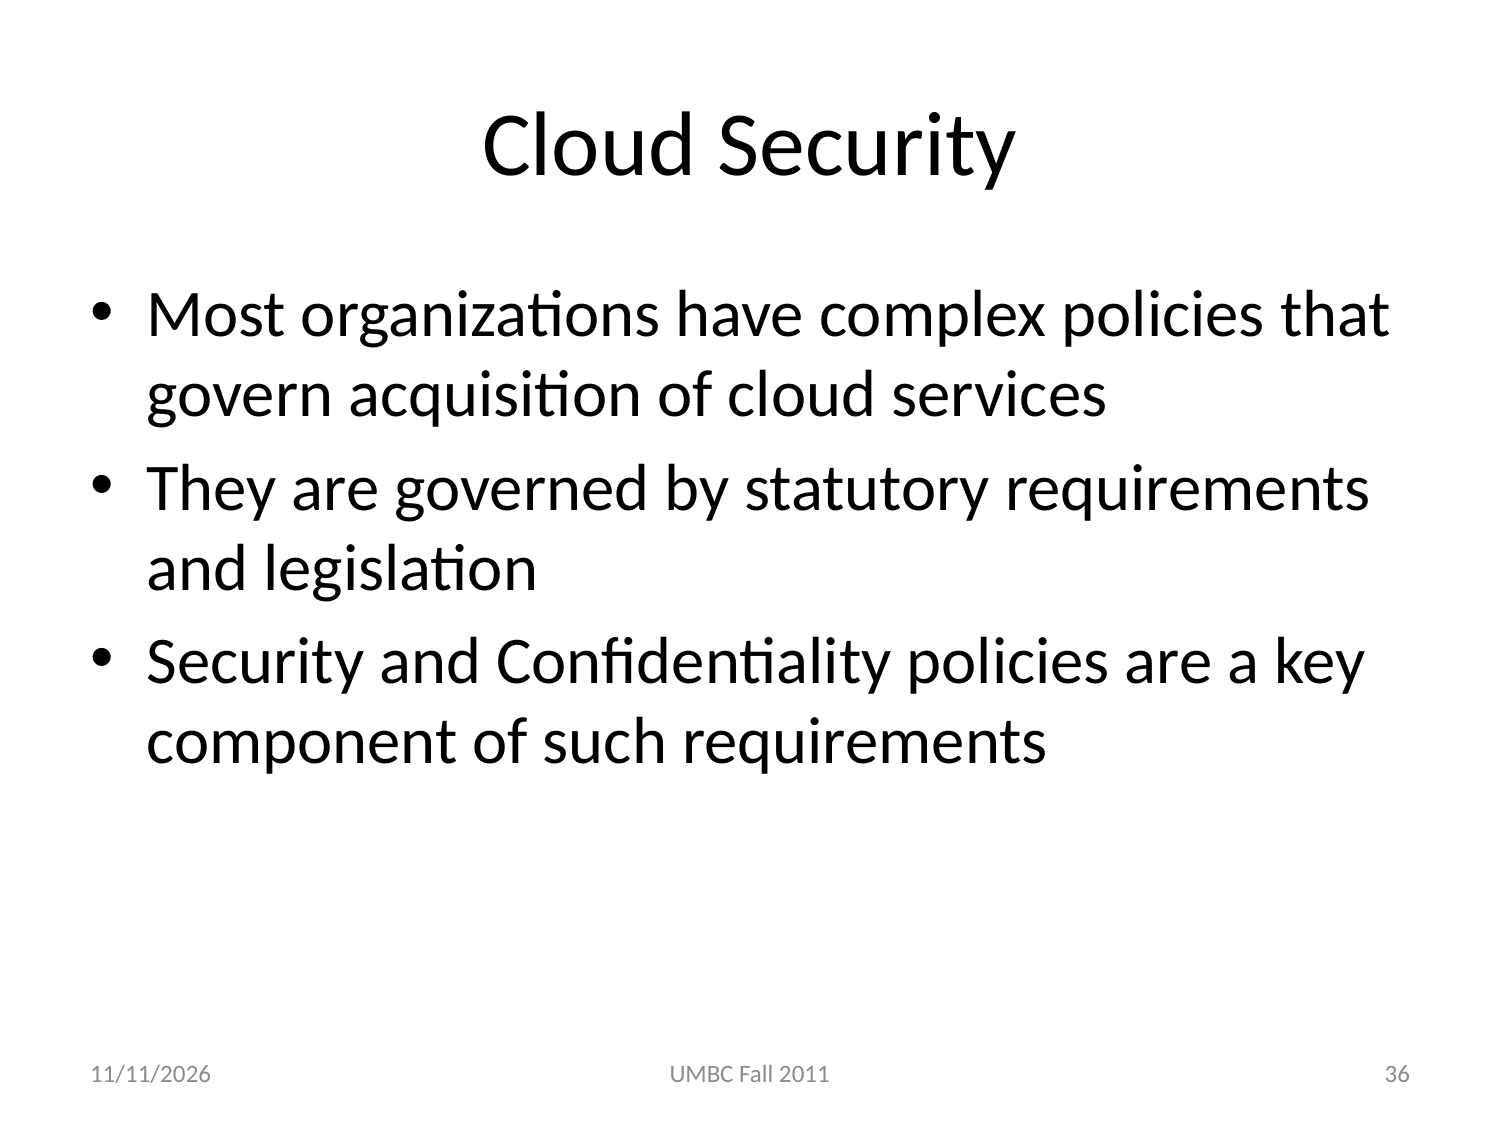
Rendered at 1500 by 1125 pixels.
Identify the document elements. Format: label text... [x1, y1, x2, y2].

slide_number 36 [1074, 1042, 1425, 1103]
footer UMBC Fall 2011 [512, 1042, 988, 1103]
title Cloud Security [75, 45, 1425, 233]
list Most organizations have complex policies that govern acquisition of cloud services They are governed by statutory requirements and legislation Security and Confidentiality policies are a key component of such requirements [75, 262, 1425, 1005]
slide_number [75, 1042, 425, 1103]
